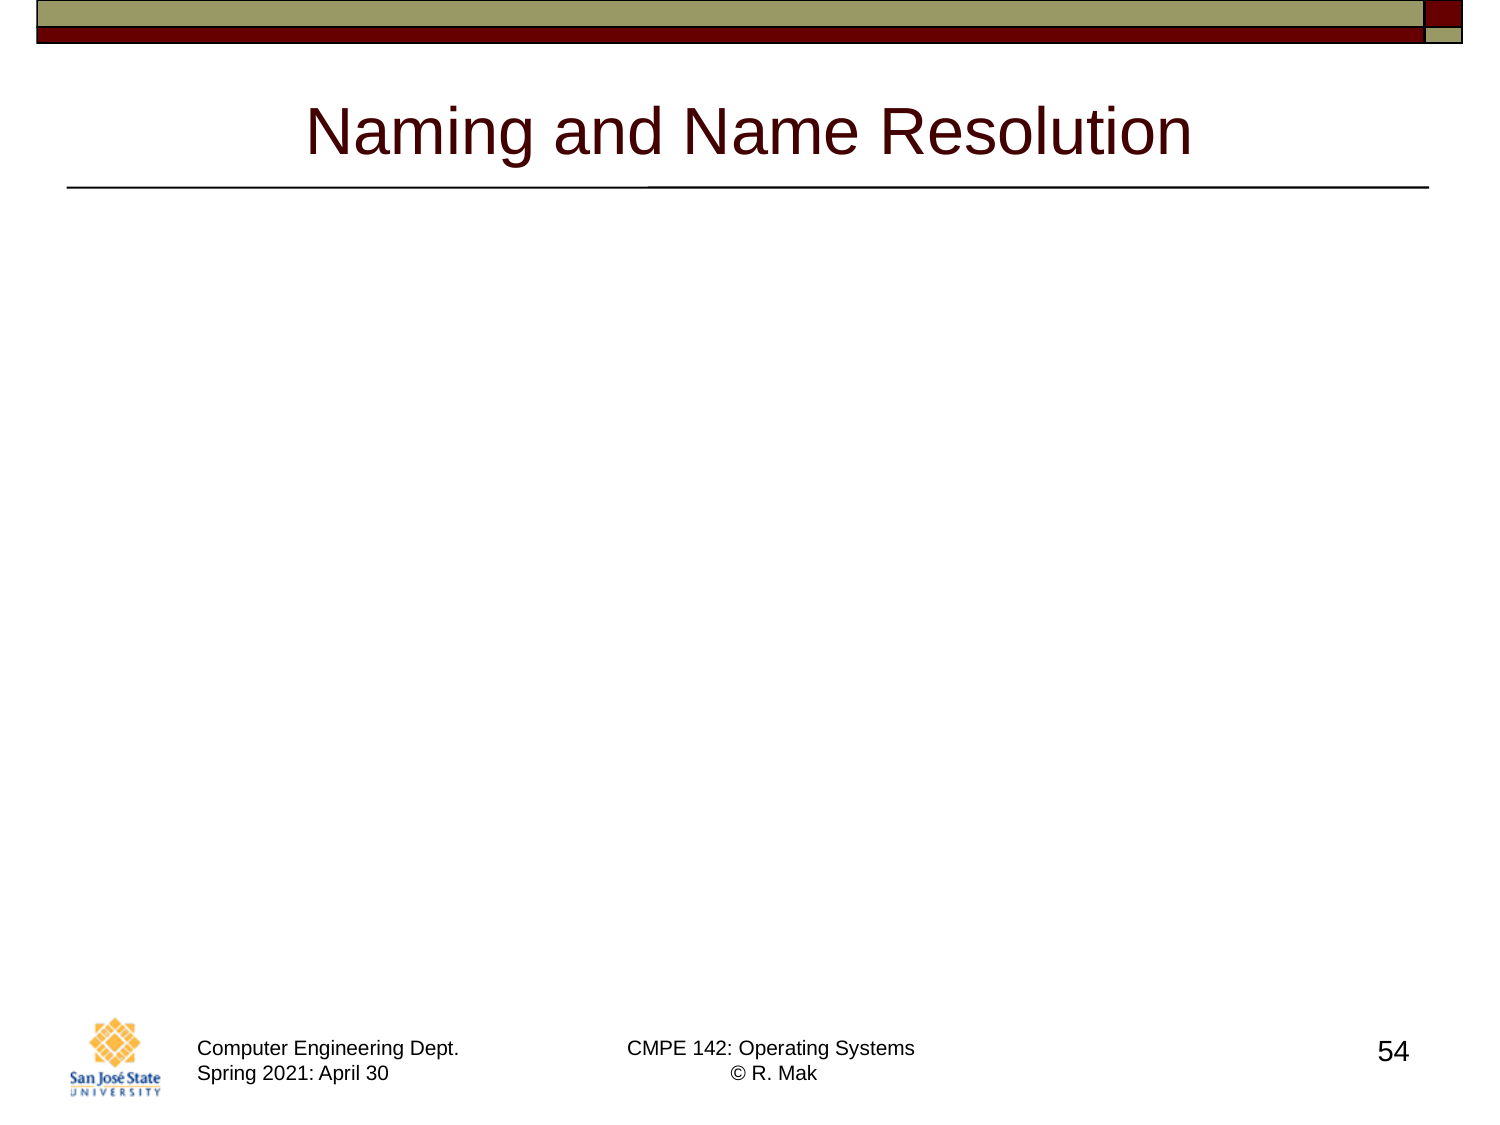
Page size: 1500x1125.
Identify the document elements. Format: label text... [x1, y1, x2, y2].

slide_number 54 [1305, 1025, 1425, 1100]
picture [60, 1012, 166, 1112]
title Naming and Name Resolution [75, 67, 1425, 175]
